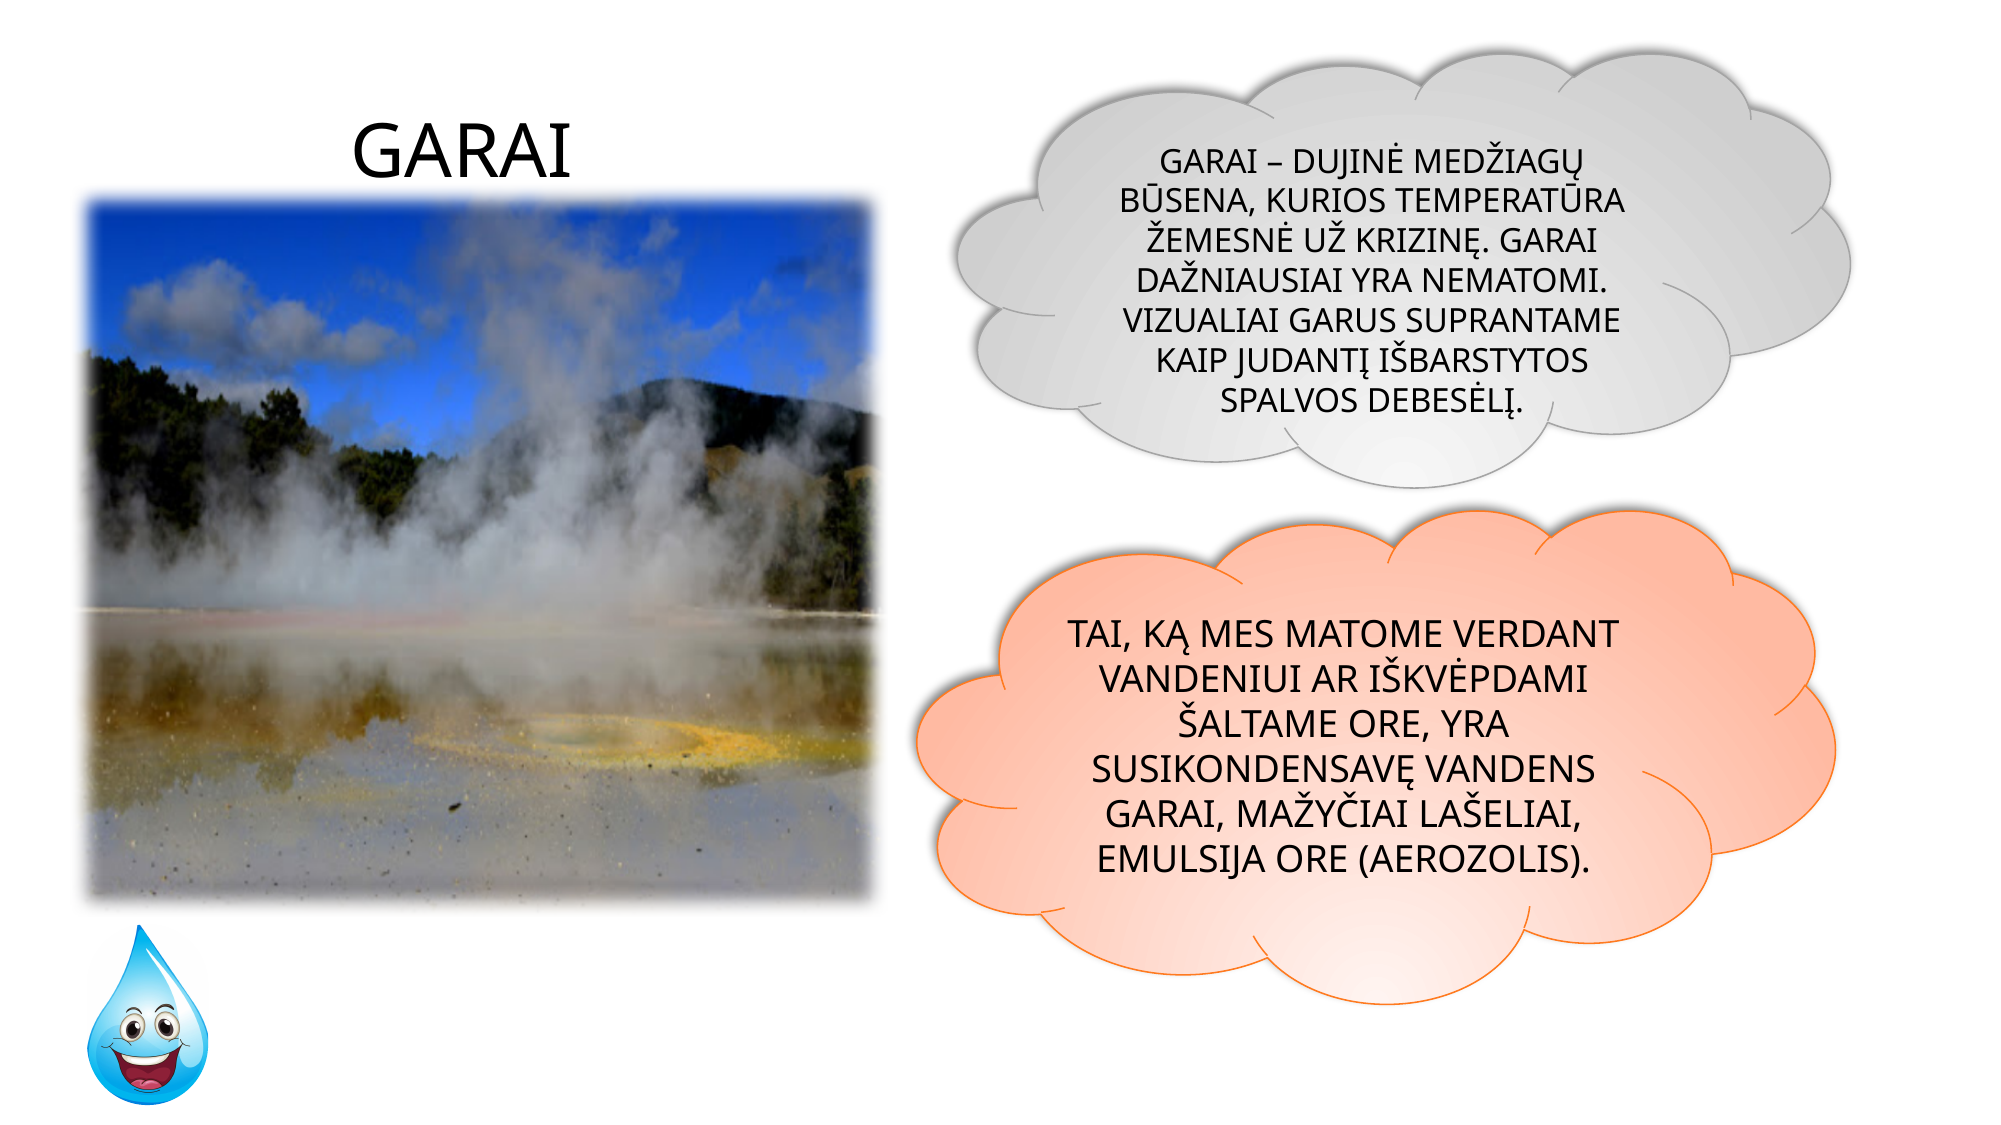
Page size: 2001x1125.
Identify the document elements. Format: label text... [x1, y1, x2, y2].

text_box TAI, KĄ MES MATOME VERDANT VANDENIUI AR IŠKVĖPDAMI ŠALTAME ORE, YRA SUSIKONDENSAVĘ VANDENS GARAI, MAŽYČIAI LAŠELIAI, EMULSIJA ORE (AEROZOLIS). [916, 510, 1837, 1006]
title GARAI [301, 123, 623, 170]
picture [86, 924, 209, 1106]
picture [70, 183, 888, 917]
text_box GARAI – DUJINĖ MEDŽIAGŲ BŪSENA, KURIOS TEMPERATŪRA ŽEMESNĖ UŽ KRIZINĘ. GARAI DAŽNIAUSIAI YRA NEMATOMI. VIZUALIAI GARUS SUPRANTAME KAIP JUDANTĮ IŠBARSTYTOS SPALVOS DEBESĖLĮ. [956, 53, 1852, 489]
